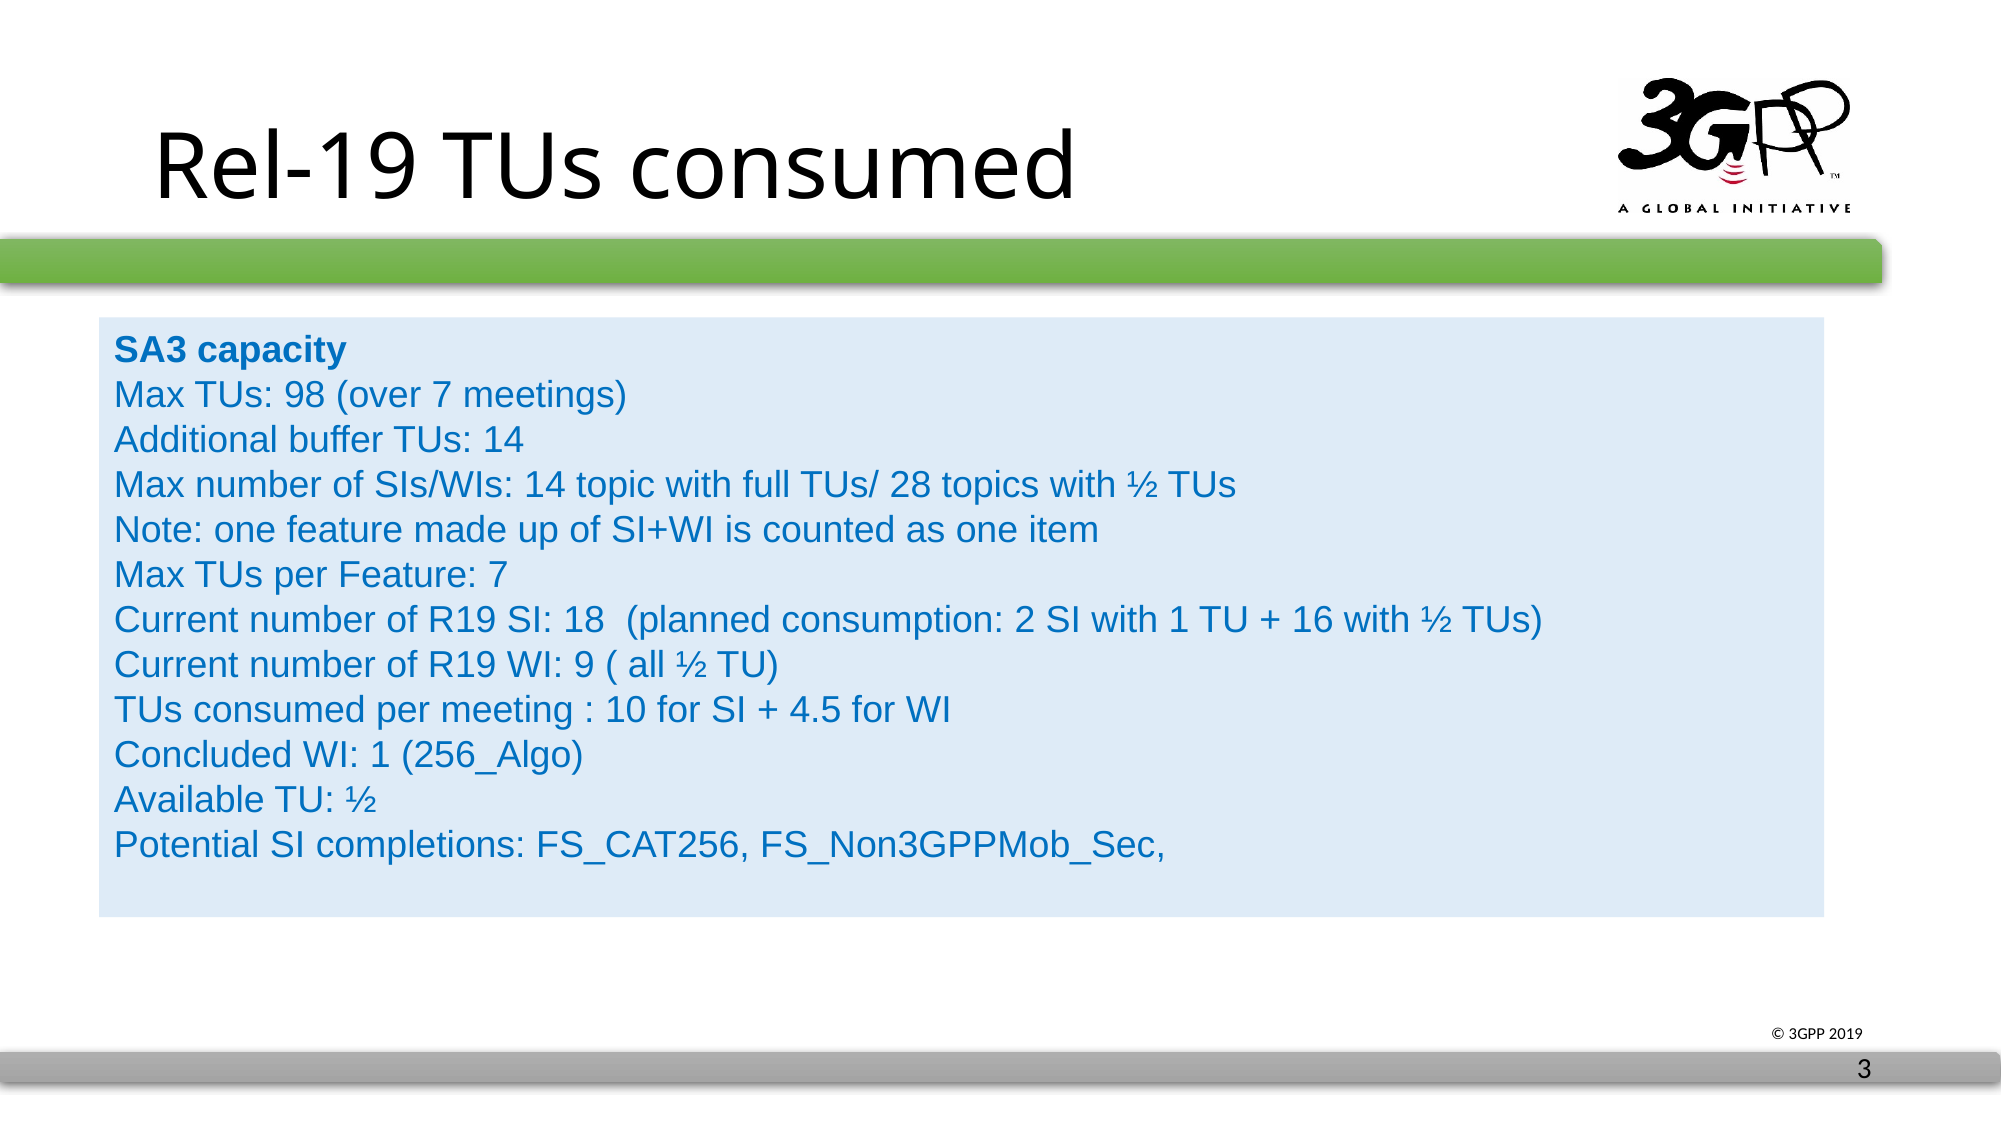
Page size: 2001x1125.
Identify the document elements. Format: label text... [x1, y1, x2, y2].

text_box SA3 capacity Max TUs: 98 (over 7 meetings) Additional buffer TUs: 14 Max number of SIs/WIs: 14 topic with full TUs/ 28 topics with ½ TUs Note: one feature made up of SI+WI is counted as one item Max TUs per Feature: 7 Current number of R19 SI: 18 (planned consumption: 2 SI with 1 TU + 16 with ½ TUs) Current number of R19 WI: 9 ( all ½ TU) TUs consumed per meeting : 10 for SI + 4.5 for WI Concluded WI: 1 (256_Algo) Available TU: ½ Potential SI completions: FS_CAT256, FS_Non3GPPMob_Sec, [99, 317, 1825, 918]
title Rel-19 TUs consumed [137, 59, 1863, 278]
